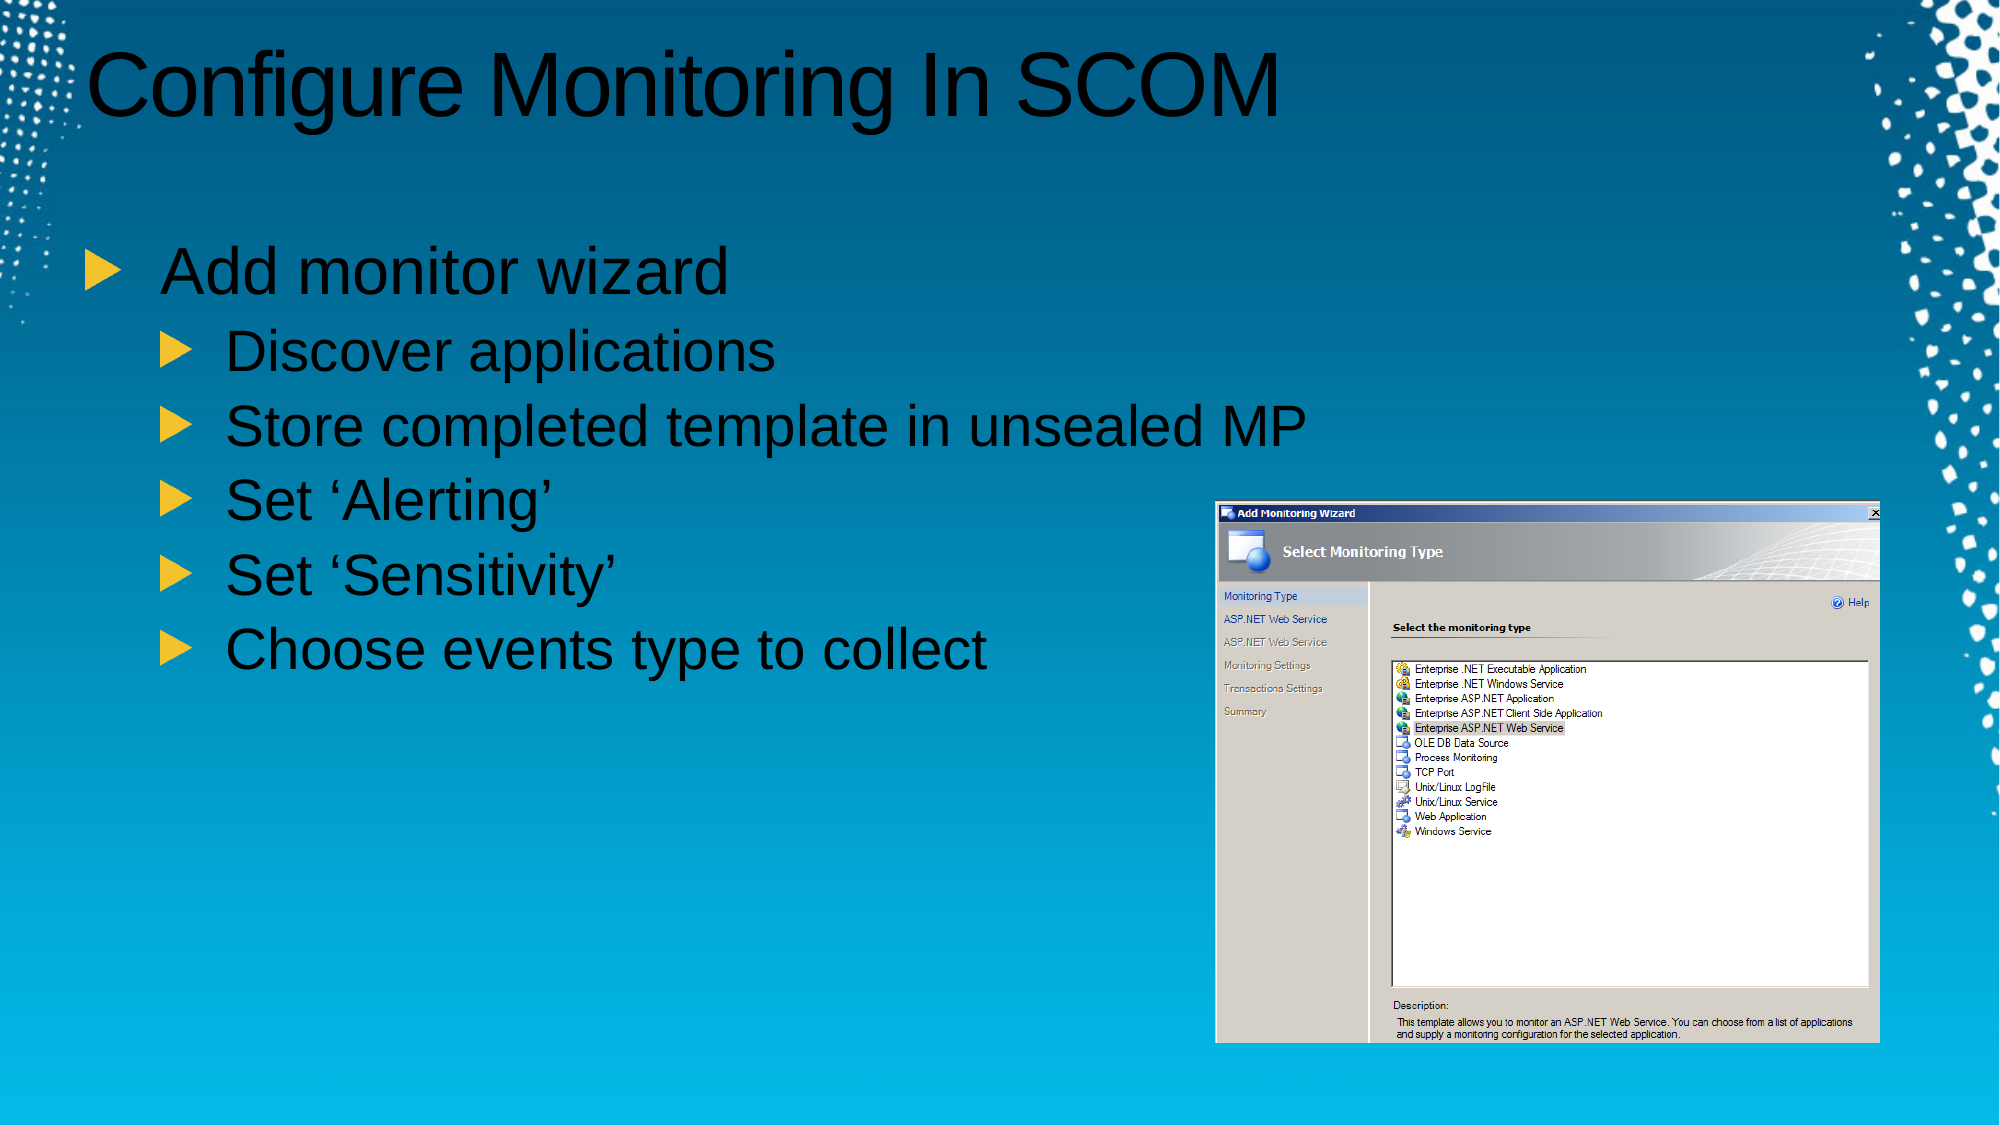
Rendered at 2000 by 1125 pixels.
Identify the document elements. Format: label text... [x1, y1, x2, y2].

picture [689, 639, 705, 668]
picture [0, 155, 5, 163]
picture [759, 633, 771, 668]
picture [0, 24, 9, 33]
picture [1941, 324, 1952, 332]
picture [649, 639, 674, 680]
picture [1984, 349, 1992, 357]
picture [18, 0, 29, 6]
picture [1889, 152, 1901, 166]
picture [272, 628, 276, 668]
picture [1892, 212, 1902, 216]
picture [1926, 344, 1939, 358]
picture [1930, 291, 1941, 297]
picture [542, 639, 546, 668]
picture [16, 143, 21, 151]
picture [1950, 359, 1960, 366]
picture [1963, 535, 1977, 550]
picture [553, 639, 564, 668]
picture [449, 565, 471, 594]
picture [1978, 517, 1987, 527]
picture [1979, 657, 1995, 676]
picture [161, 332, 190, 366]
picture [161, 631, 190, 664]
picture [161, 481, 190, 515]
picture [519, 565, 544, 594]
picture [1216, 500, 1879, 1042]
picture [1929, 27, 1945, 45]
picture [1990, 492, 2000, 505]
picture [304, 639, 329, 668]
picture [914, 639, 939, 668]
picture [17, 129, 23, 136]
picture [1963, 278, 1976, 291]
picture [24, 72, 32, 79]
picture [446, 639, 471, 668]
picture [1932, 235, 1943, 241]
picture [3, 10, 11, 18]
picture [826, 639, 848, 668]
picture [1988, 547, 2000, 561]
picture [1973, 368, 1982, 380]
picture [55, 62, 62, 69]
picture [561, 562, 573, 594]
picture [1993, 321, 2000, 339]
picture [1980, 460, 1987, 469]
picture [58, 32, 66, 41]
picture [1925, 141, 1935, 155]
picture [1982, 714, 1993, 729]
picture [29, 27, 38, 38]
title Configure Monitoring In SCOM [85, 37, 1914, 138]
picture [1935, 177, 1945, 189]
picture [855, 639, 880, 668]
picture [336, 639, 361, 668]
picture [268, 565, 293, 594]
picture [1935, 431, 1946, 449]
picture [1921, 0, 1934, 8]
picture [45, 16, 55, 24]
picture [1925, 87, 1941, 99]
picture [43, 42, 49, 53]
picture [18, 13, 26, 19]
picture [1914, 274, 1920, 291]
picture [1911, 223, 1918, 230]
picture [1983, 404, 1992, 414]
picture [1942, 465, 1958, 483]
picture [1942, 269, 1953, 276]
picture [1935, 379, 1948, 391]
picture [973, 633, 985, 668]
picture [42, 31, 53, 39]
picture [477, 639, 502, 668]
picture [1957, 187, 1971, 200]
picture [713, 639, 738, 668]
picture [368, 639, 390, 668]
picture [490, 562, 502, 594]
picture [1963, 335, 1972, 344]
picture [86, 250, 119, 289]
picture [633, 633, 645, 668]
picture [28, 42, 36, 53]
picture [10, 69, 17, 78]
picture [1948, 413, 1958, 424]
picture [9, 84, 15, 91]
picture [1969, 625, 1985, 642]
picture [777, 639, 802, 668]
picture [161, 556, 190, 590]
picture [1972, 312, 1985, 322]
picture [33, 116, 40, 124]
picture [161, 407, 190, 441]
picture [508, 639, 533, 668]
picture [33, 88, 42, 97]
picture [1970, 426, 1980, 436]
picture [1945, 213, 1955, 220]
picture [1928, 399, 1939, 415]
picture [1955, 557, 1965, 573]
picture [0, 40, 9, 45]
picture [31, 131, 37, 138]
picture [1922, 200, 1934, 207]
picture [1974, 683, 1985, 694]
picture [1946, 525, 1956, 533]
picture [16, 22, 23, 34]
picture [589, 639, 611, 668]
picture [1958, 445, 1968, 460]
picture [398, 639, 423, 668]
picture [1915, 109, 1924, 119]
picture [384, 565, 409, 594]
picture [38, 74, 47, 80]
list Add monitor wizard Discover applications Store completed template in unsealed MP Set ‘Alerting’ Set ‘Sensitivity’ Choose events type to collect [85, 237, 1914, 562]
picture [1968, 481, 1978, 492]
picture [6, 97, 12, 105]
picture [1898, 188, 1912, 198]
picture [1960, 392, 1970, 403]
picture [1992, 438, 2000, 448]
picture [1946, 155, 1961, 167]
picture [1988, 691, 2000, 709]
picture [429, 565, 440, 594]
picture [418, 565, 422, 594]
picture [33, 0, 42, 10]
picture [1952, 502, 1967, 516]
picture [229, 630, 262, 668]
picture [1953, 301, 1962, 312]
picture [1919, 367, 1930, 378]
picture [283, 639, 294, 668]
picture [41, 59, 48, 67]
picture [1991, 747, 2000, 765]
picture [1920, 257, 1932, 264]
picture [1963, 589, 1976, 607]
picture [1995, 582, 2000, 595]
picture [1972, 570, 1986, 583]
picture [30, 14, 40, 23]
picture [1938, 122, 1950, 133]
picture [13, 41, 25, 49]
picture [47, 0, 57, 10]
picture [1914, 308, 1929, 326]
picture [11, 55, 21, 64]
picture [571, 633, 583, 668]
picture [54, 76, 60, 83]
picture [1955, 246, 1965, 256]
picture [1994, 382, 2000, 391]
picture [56, 47, 64, 55]
picture [347, 562, 377, 594]
picture [230, 562, 260, 594]
picture [1981, 604, 2000, 620]
picture [946, 639, 968, 668]
picture [1935, 0, 2000, 306]
picture [34, 101, 43, 111]
picture [298, 562, 310, 594]
picture [1914, 164, 1923, 177]
picture [26, 57, 34, 68]
picture [681, 639, 686, 680]
picture [1991, 637, 2000, 652]
picture [577, 565, 602, 606]
